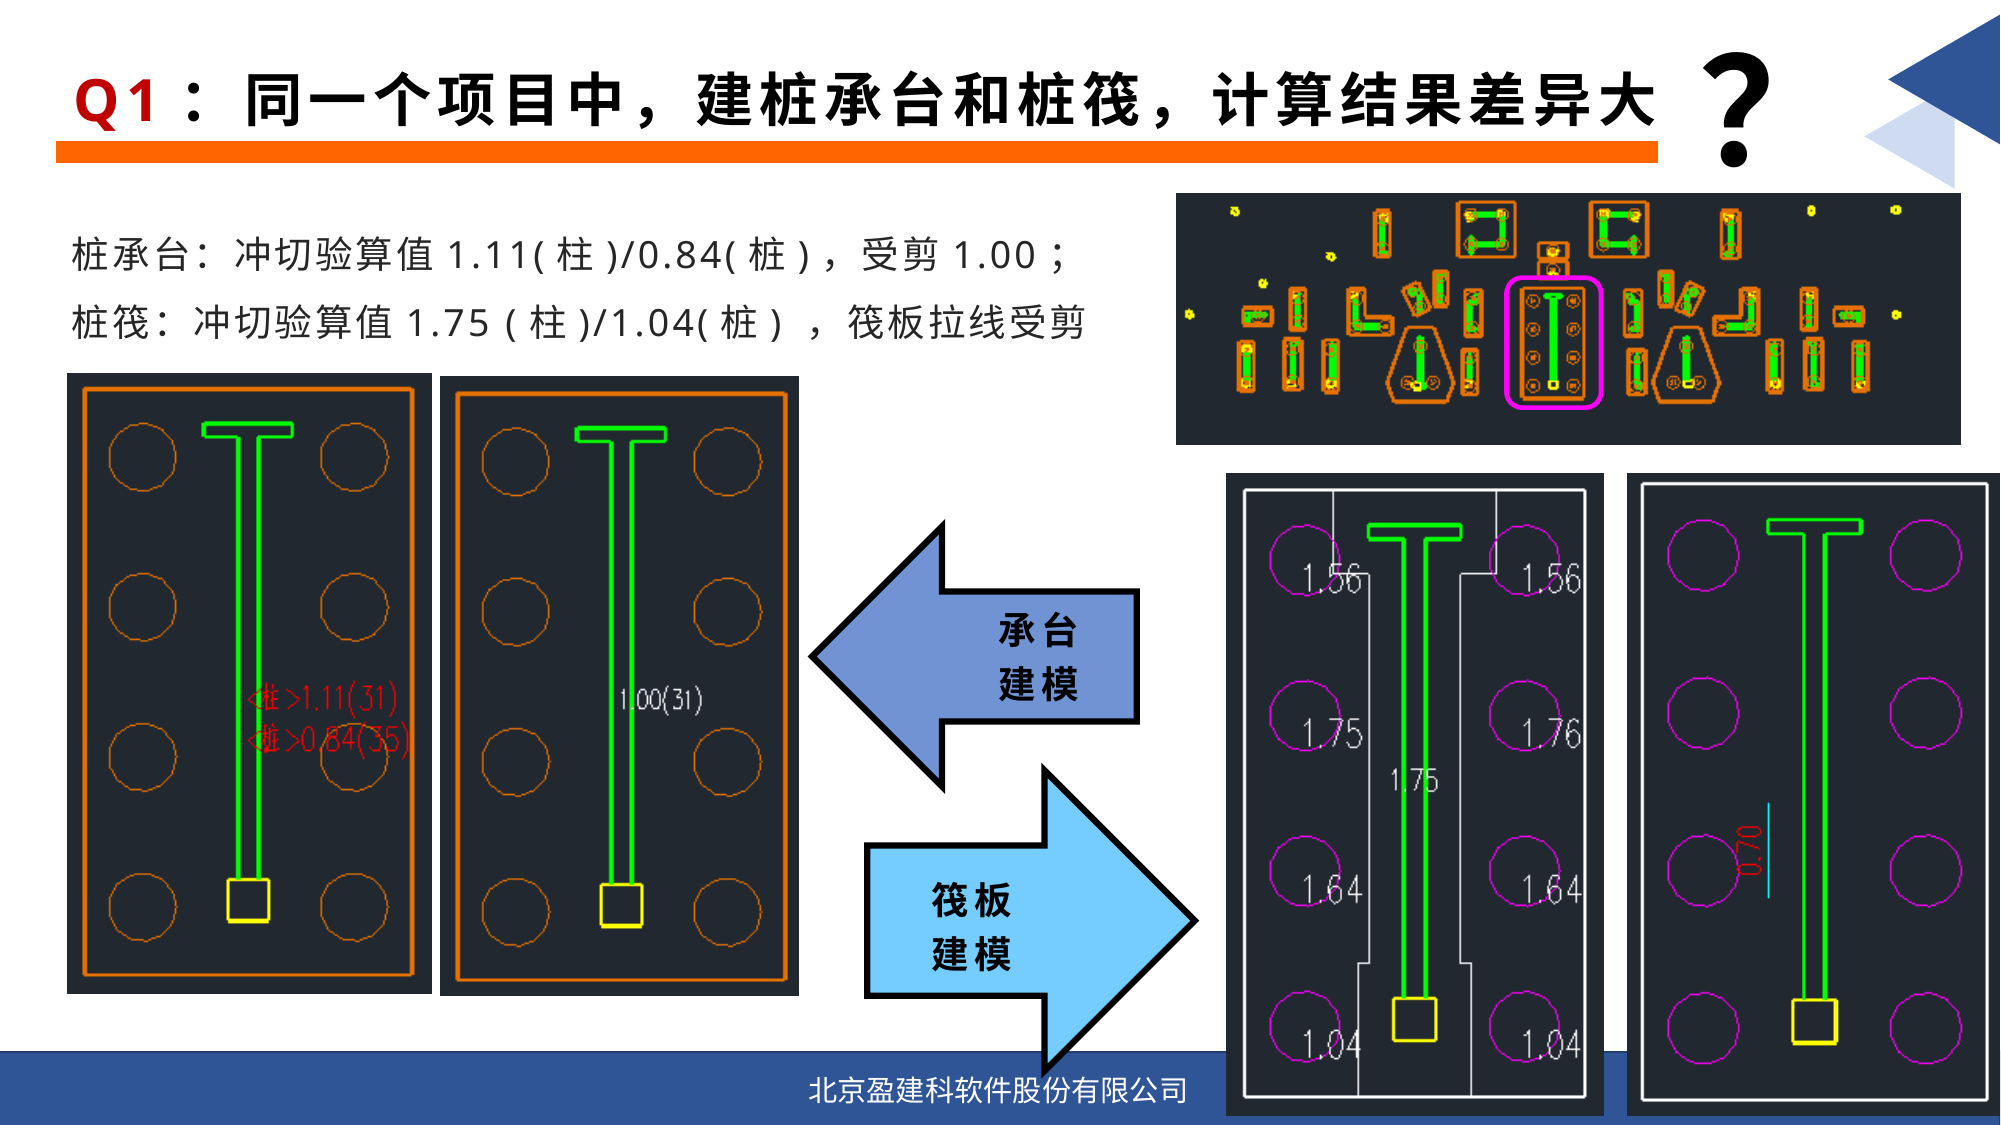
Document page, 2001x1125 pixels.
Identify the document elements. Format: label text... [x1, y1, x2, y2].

text_box [56, 141, 1658, 163]
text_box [867, 770, 1195, 1071]
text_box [812, 526, 1137, 787]
picture [440, 376, 799, 996]
text_box ？ [1684, 8, 1847, 193]
picture [1226, 473, 1604, 1116]
picture [66, 373, 432, 994]
text_box 桩承台：冲切验算值1.11(柱)/0.84(桩)，受剪1.00； 桩筏：冲切验算值1.75 (柱)/1.04(桩) ，筏板拉线受剪0.70。 。 [57, 208, 1176, 434]
title Q1：同一个项目中，建桩承台和桩筏，计算结果差异大 [57, 57, 1684, 130]
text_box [1176, 193, 1961, 445]
picture [1627, 473, 2000, 1116]
